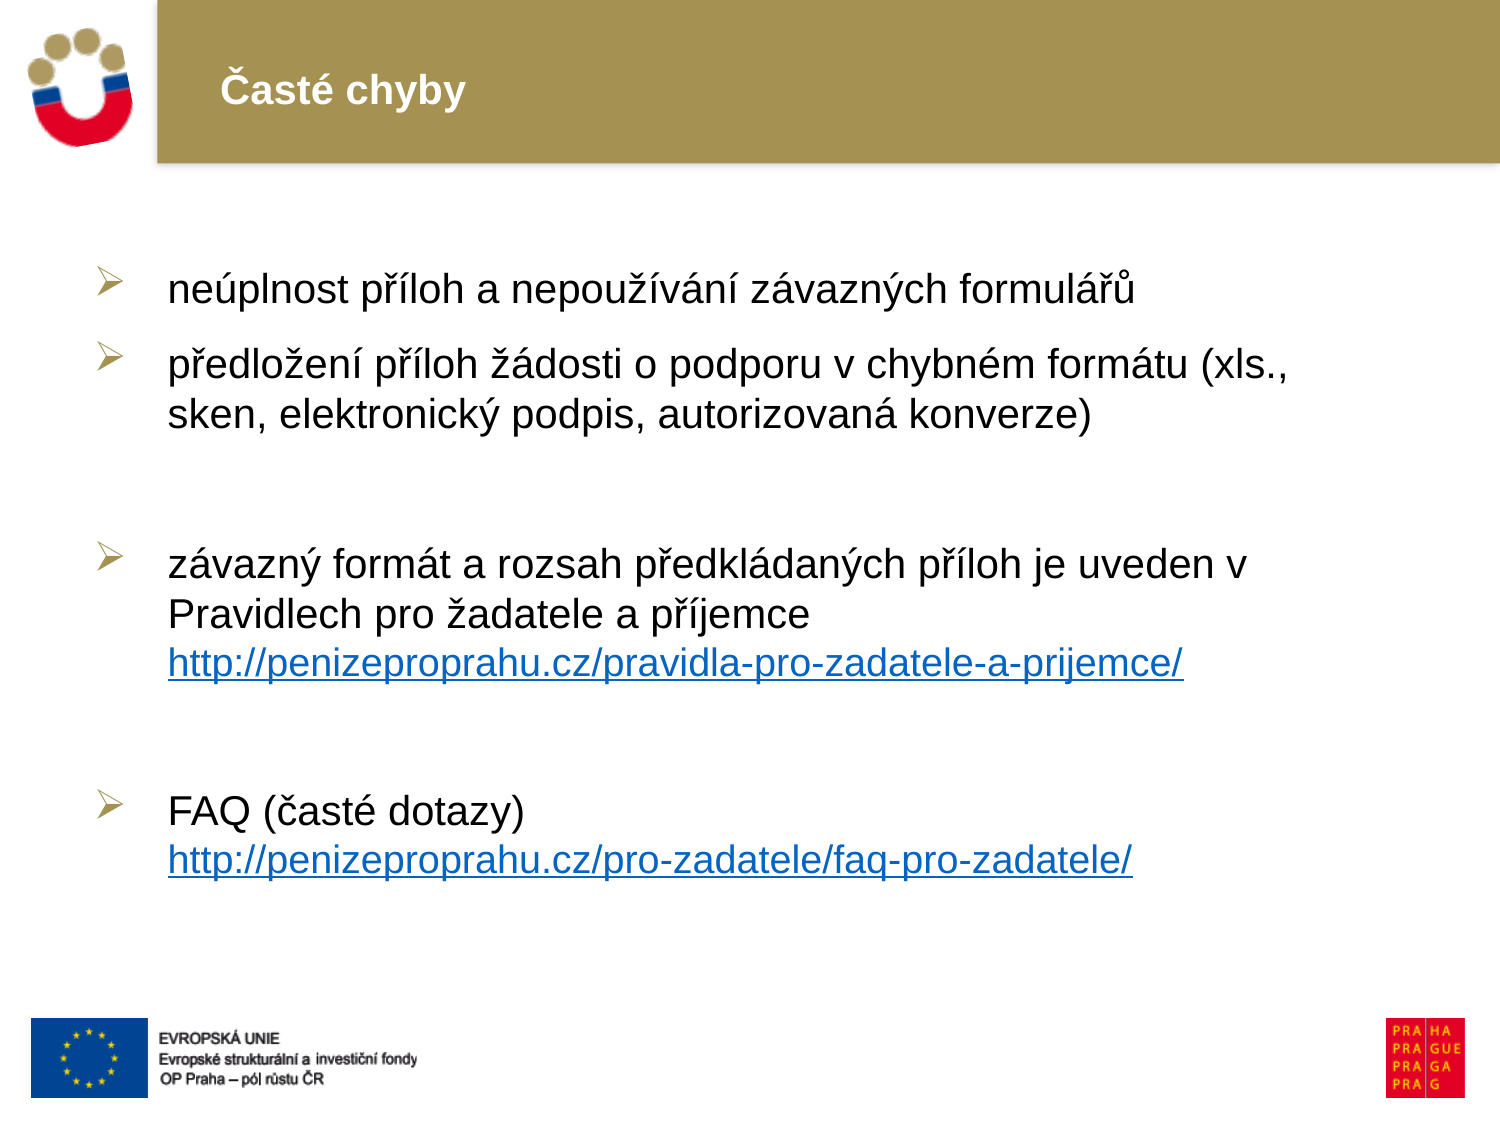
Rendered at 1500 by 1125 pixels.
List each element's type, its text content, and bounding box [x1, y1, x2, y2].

text_box neúplnost příloh a nepoužívání závazných formulářů předložení příloh žádosti o podporu v chybném formátu (xls., sken, elektronický podpis, autorizovaná konverze) závazný formát a rozsah předkládaných příloh je uveden v Pravidlech pro žadatele a příjemce http://penizeproprahu.cz/pravidla-pro-zadatele-a-prijemce/ FAQ (časté dotazy) http://penizeproprahu.cz/pro-zadatele/faq-pro-zadatele/ [79, 254, 1352, 889]
text_box [374, 77, 1125, 139]
title Časté chyby [205, 8, 1457, 174]
